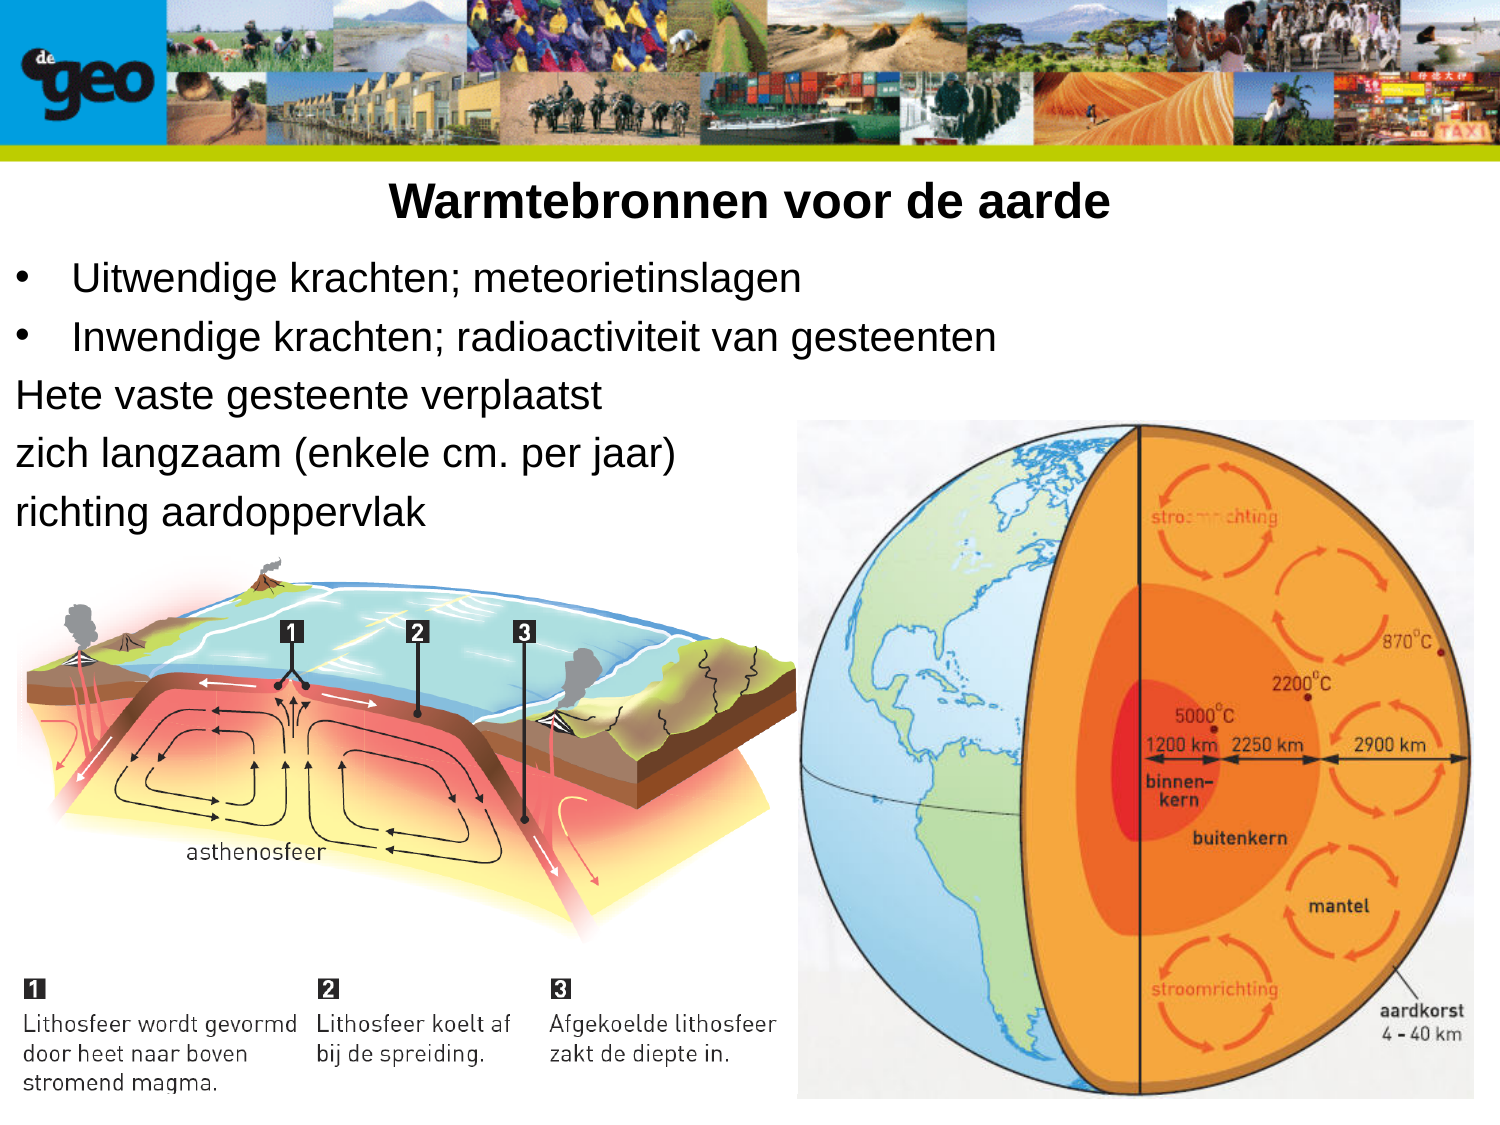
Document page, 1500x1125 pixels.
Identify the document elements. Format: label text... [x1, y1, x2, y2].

picture [0, 0, 1500, 1125]
picture [22, 49, 153, 120]
title Warmtebronnen voor de aarde [75, 160, 1425, 243]
list Uitwendige krachten; meteorietinslagen Inwendige krachten; radioactiviteit van gesteenten Hete vaste gesteente verplaatst zich langzaam (enkele cm. per jaar) richting aardoppervlak [0, 243, 1471, 986]
